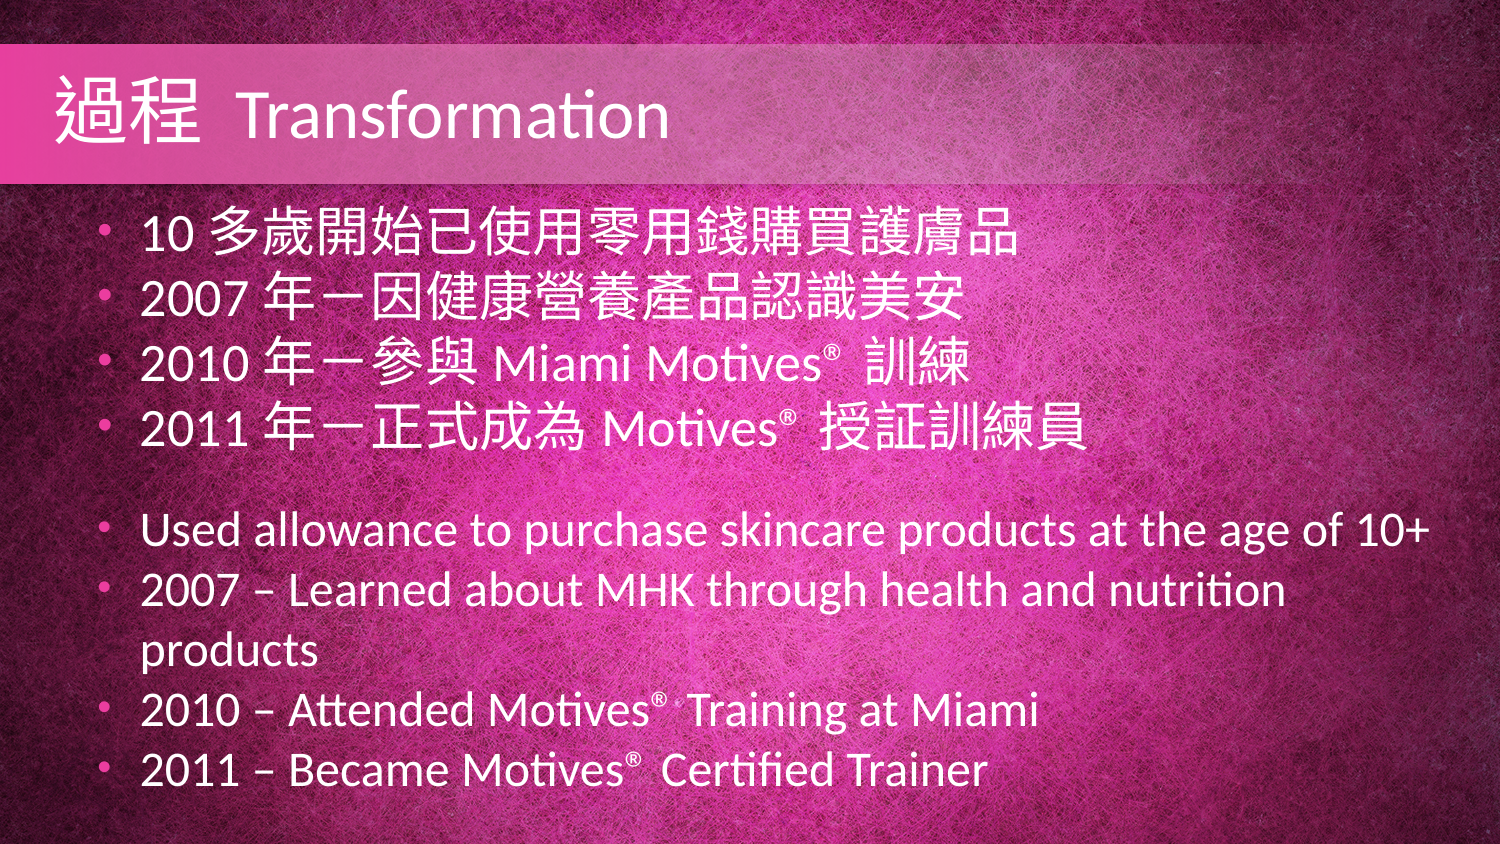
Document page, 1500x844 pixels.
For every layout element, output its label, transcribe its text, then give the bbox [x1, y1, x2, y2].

text_box [0, 43, 1352, 185]
text_box 過程 Transformation [42, 57, 1269, 160]
text_box Used allowance to purchase skincare products at the age of 10+ 2007 – Learned about MHK through health and nutrition products 2010 – Attended Motives® Training at Miami 2011 – Became Motives® Certified Trainer [86, 490, 1448, 804]
text_box 10多歲開始已使用零用錢購買護膚品 2007年－因健康營養產品認識美安 2010年－參與Miami Motives®訓練 2011年－正式成為Motives®授証訓練員 [86, 191, 1409, 490]
picture [0, 0, 1500, 844]
